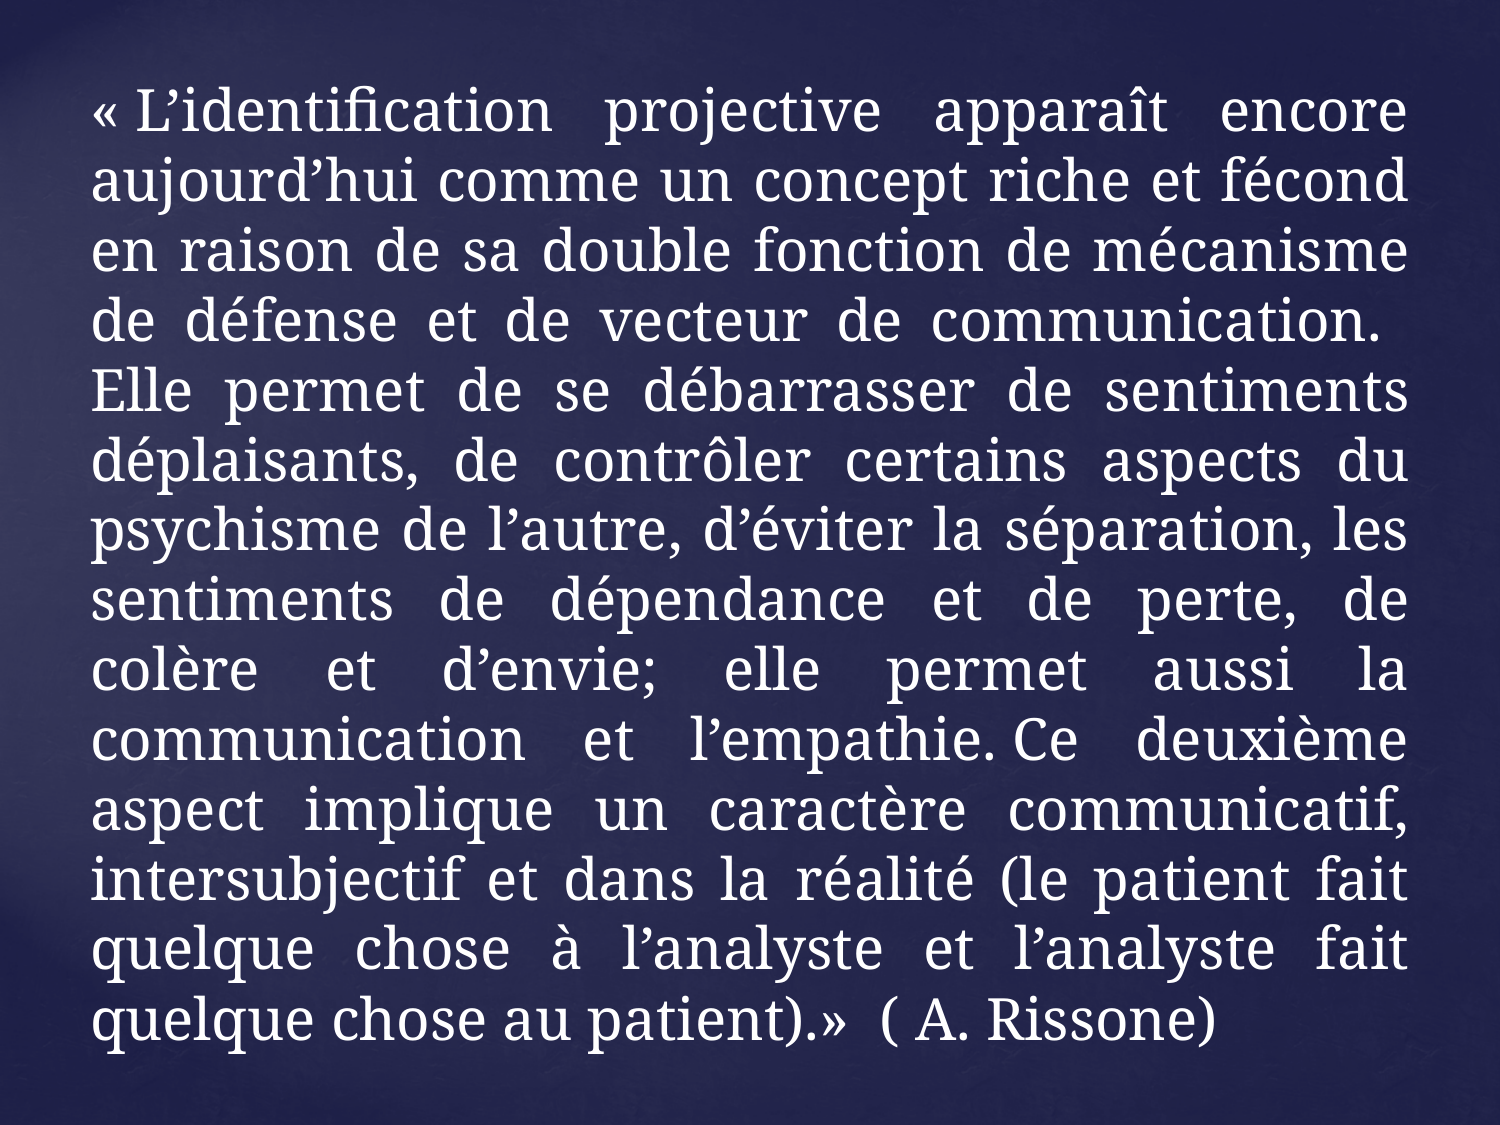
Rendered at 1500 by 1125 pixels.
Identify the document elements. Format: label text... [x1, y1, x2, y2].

list « L’identification projective apparaît encore aujourd’hui comme un concept riche et fécond en raison de sa double fonction de mécanisme de défense et de vecteur de communication. Elle permet de se débarrasser de sentiments déplaisants, de contrôler certains aspects du psychisme de l’autre, d’éviter la séparation, les sentiments de dépendance et de perte, de colère et d’envie; elle permet aussi la communication et l’empathie. Ce deuxième aspect implique un caractère communicatif, intersubjectif et dans la réalité (le patient fait quelque chose à l’analyste et l’analyste fait quelque chose au patient).» ( A. Rissone) [75, 30, 1425, 1094]
